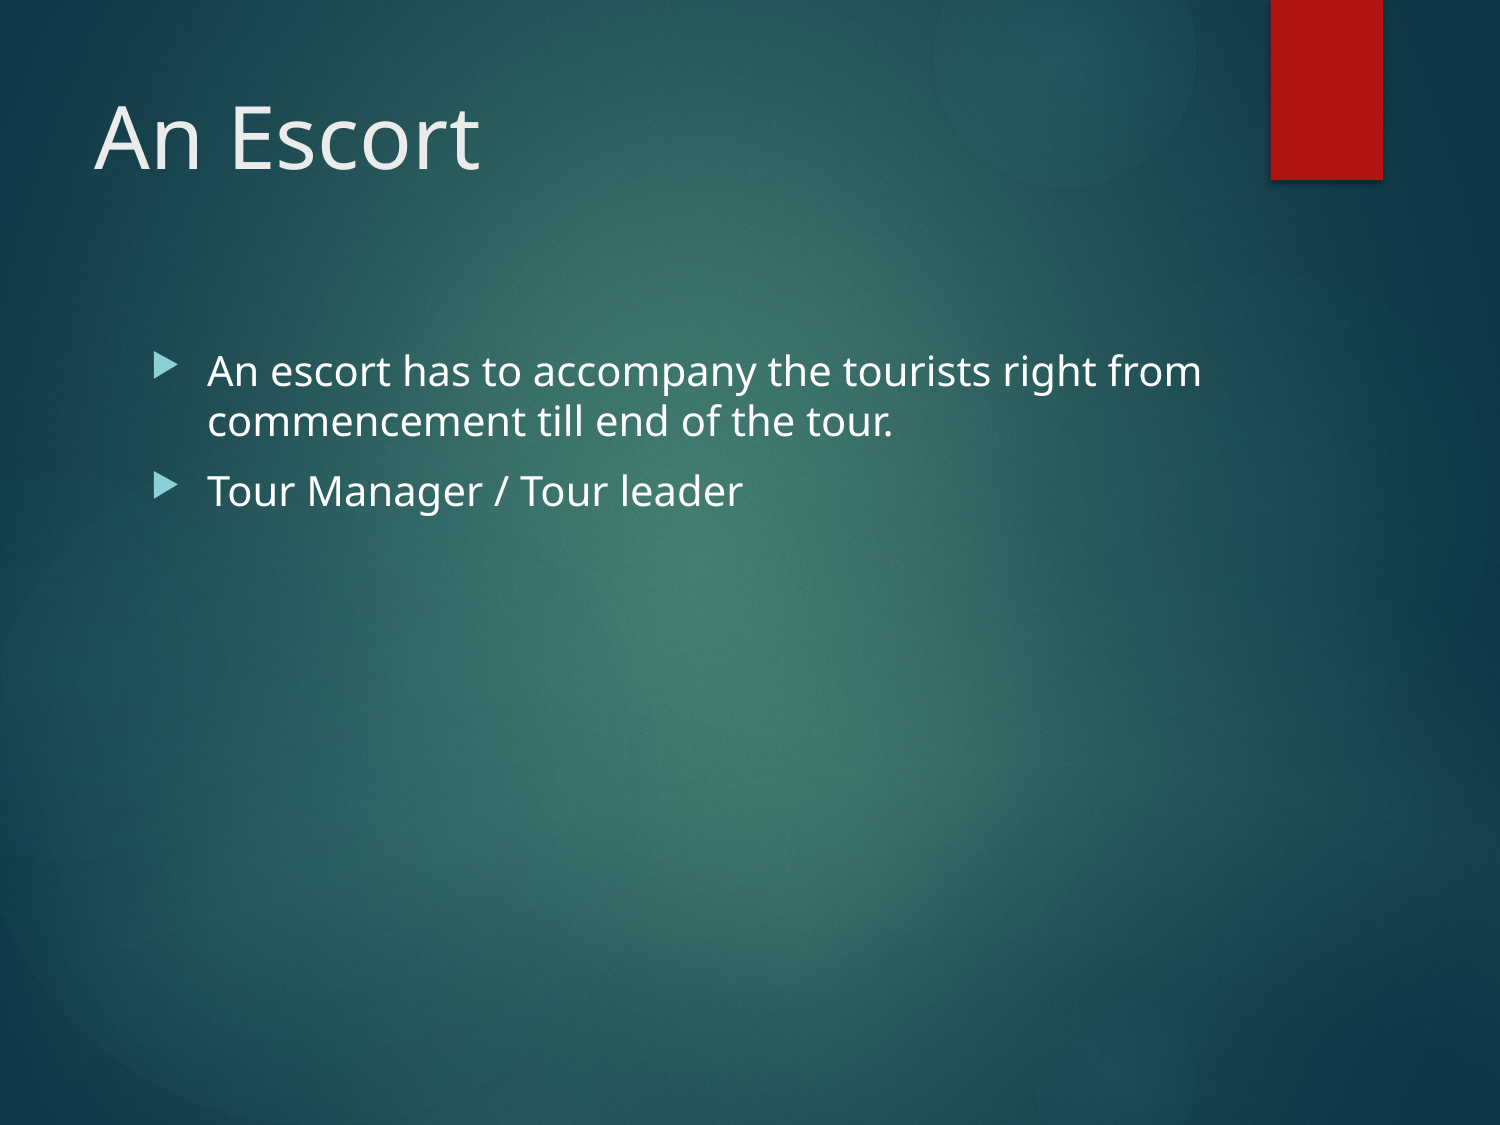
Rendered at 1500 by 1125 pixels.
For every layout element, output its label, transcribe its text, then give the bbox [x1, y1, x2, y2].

list An escort has to accompany the tourists right from commencement till end of the tour. Tour Manager / Tour leader [135, 336, 1237, 1025]
title An Escort [79, 74, 1237, 304]
